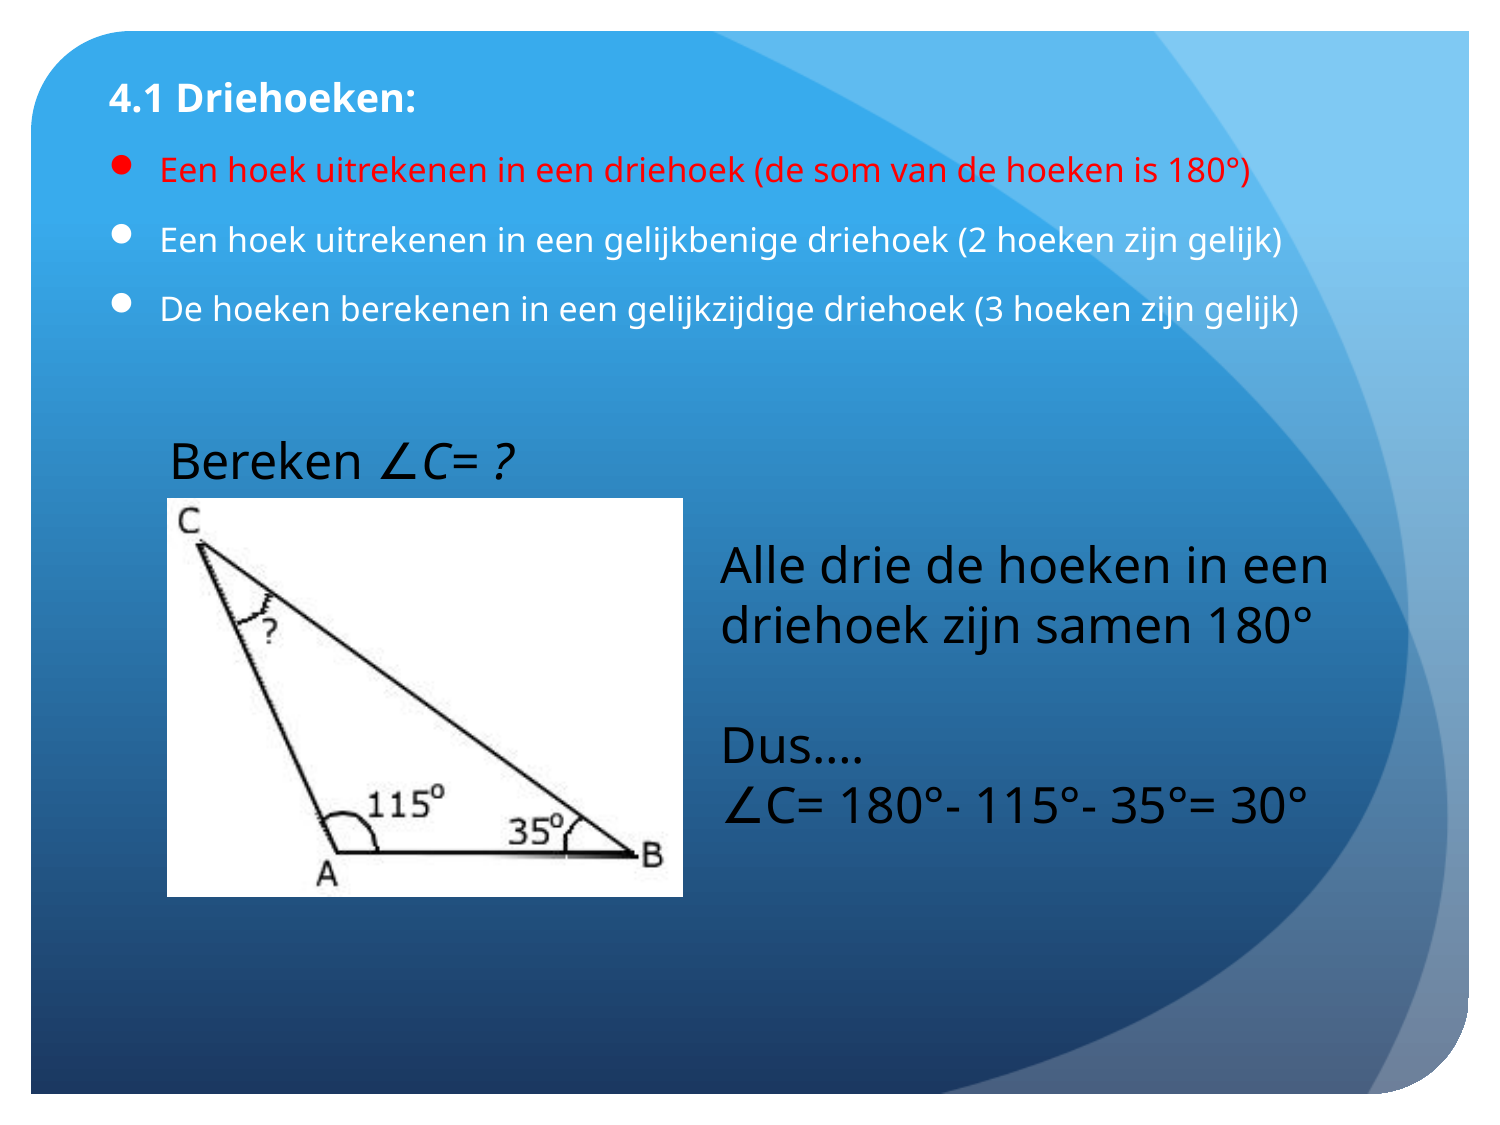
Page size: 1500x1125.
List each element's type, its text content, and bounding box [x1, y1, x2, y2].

list 4.1 Driehoeken: Een hoek uitrekenen in een driehoek (de som van de hoeken is 180°) Een hoek uitrekenen in een gelijkbenige driehoek (2 hoeken zijn gelijk) De hoeken berekenen in een gelijkzijdige driehoek (3 hoeken zijn gelijk) [94, 65, 1407, 339]
text_box Bereken ∠C= ? [154, 422, 555, 498]
text_box Alle drie de hoeken in een driehoek zijn samen 180° Dus…. ∠C= 180°- 115°- 35°= 30° [705, 526, 1467, 842]
picture [24, 30, 1473, 1094]
